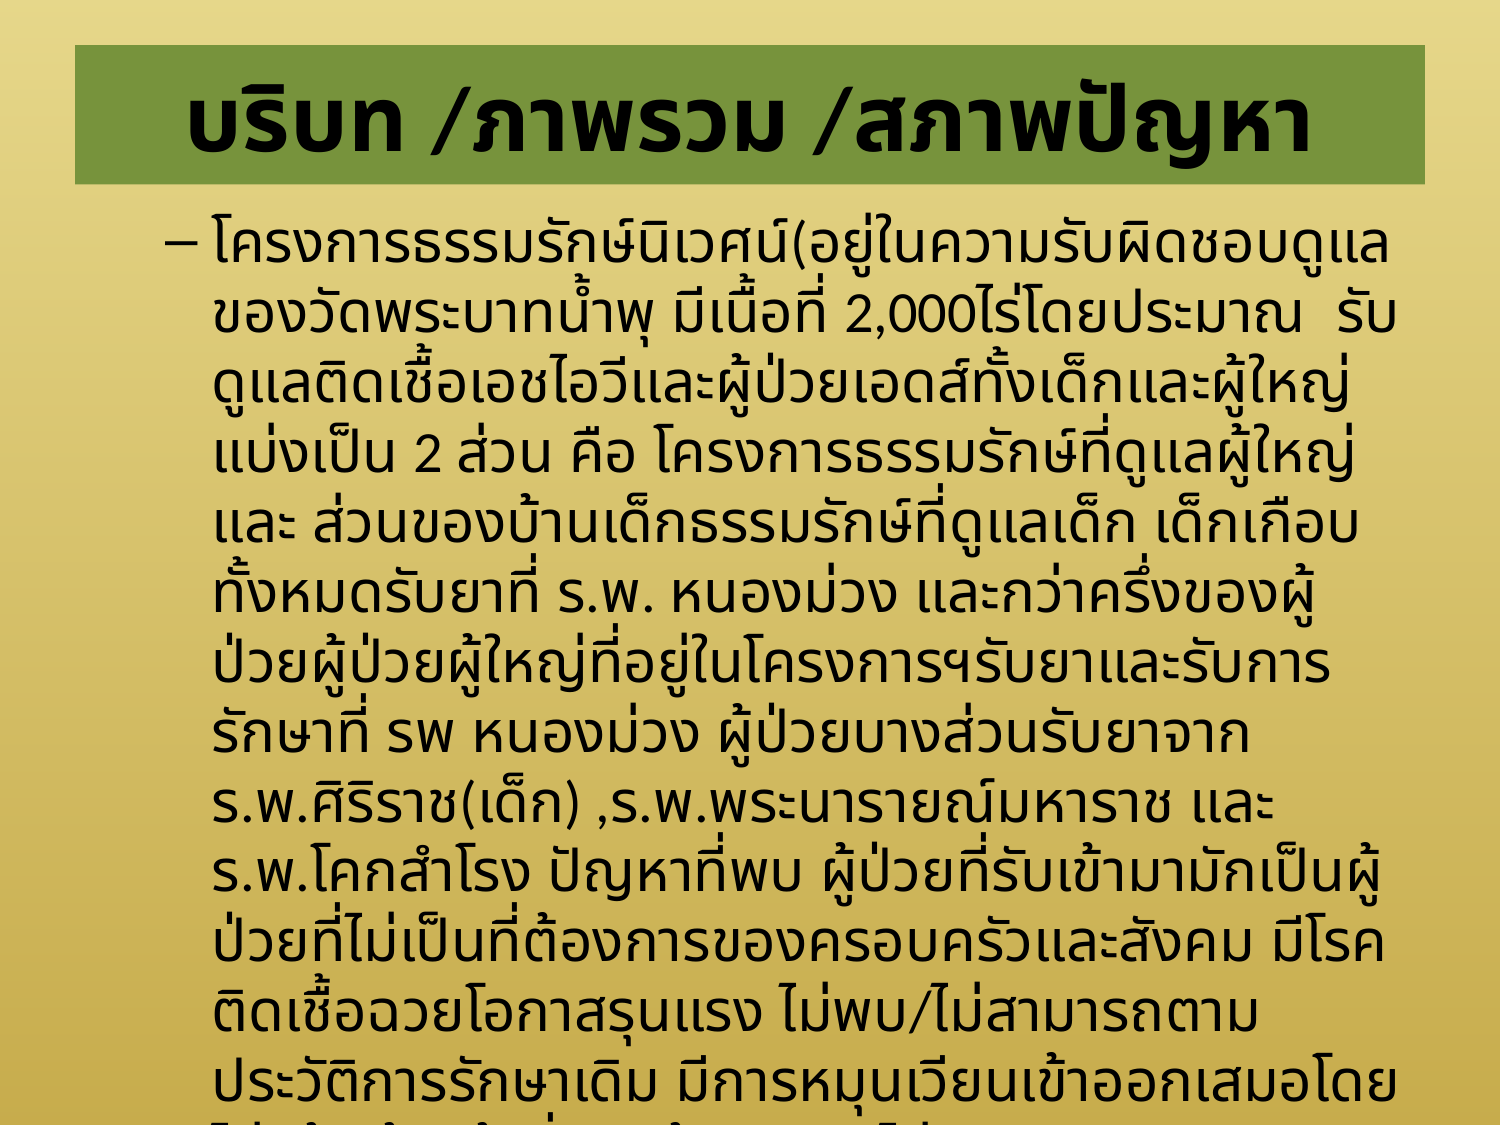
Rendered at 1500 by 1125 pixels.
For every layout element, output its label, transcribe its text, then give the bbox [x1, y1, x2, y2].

title บริบท /ภาพรวม /สภาพปัญหา [75, 45, 1425, 185]
list โครงการธรรมรักษ์นิเวศน์(อยู่ในความรับผิดชอบดูแลของวัดพระบาทน้ำพุ มีเนื้อที่ 2,000ไร่โดยประมาณ รับดูแลติดเชื้อเอชไอวีและผู้ป่วยเอดส์ทั้งเด็กและผู้ใหญ่ แบ่งเป็น 2 ส่วน คือ โครงการธรรมรักษ์ที่ดูแลผู้ใหญ่และ ส่วนของบ้านเด็กธรรมรักษ์ที่ดูแลเด็ก เด็กเกือบทั้งหมดรับยาที่ ร.พ. หนองม่วง และกว่าครึ่งของผู้ป่วยผู้ป่วยผู้ใหญ่ที่อยู่ในโครงการฯรับยาและรับการรักษาที่ รพ หนองม่วง ผู้ป่วยบางส่วนรับยาจาก ร.พ.ศิริราช(เด็ก) ,ร.พ.พระนารายณ์มหาราช และ ร.พ.โคกสำโรง ปัญหาที่พบ ผู้ป่วยที่รับเข้ามามักเป็นผู้ป่วยที่ไม่เป็นที่ต้องการของครอบครัวและสังคม มีโรคติดเชื้อฉวยโอกาสรุนแรง ไม่พบ/ไม่สามารถตามประวัติการรักษาเดิม มีการหมุนเวียนเข้าออกเสมอโดยไม่แจ้งเจ้าหน้าที่หรือผู้ดูแลและไม่สามารถติดตามภายหลังออกจากโครงการฯได้ [75, 196, 1425, 1005]
